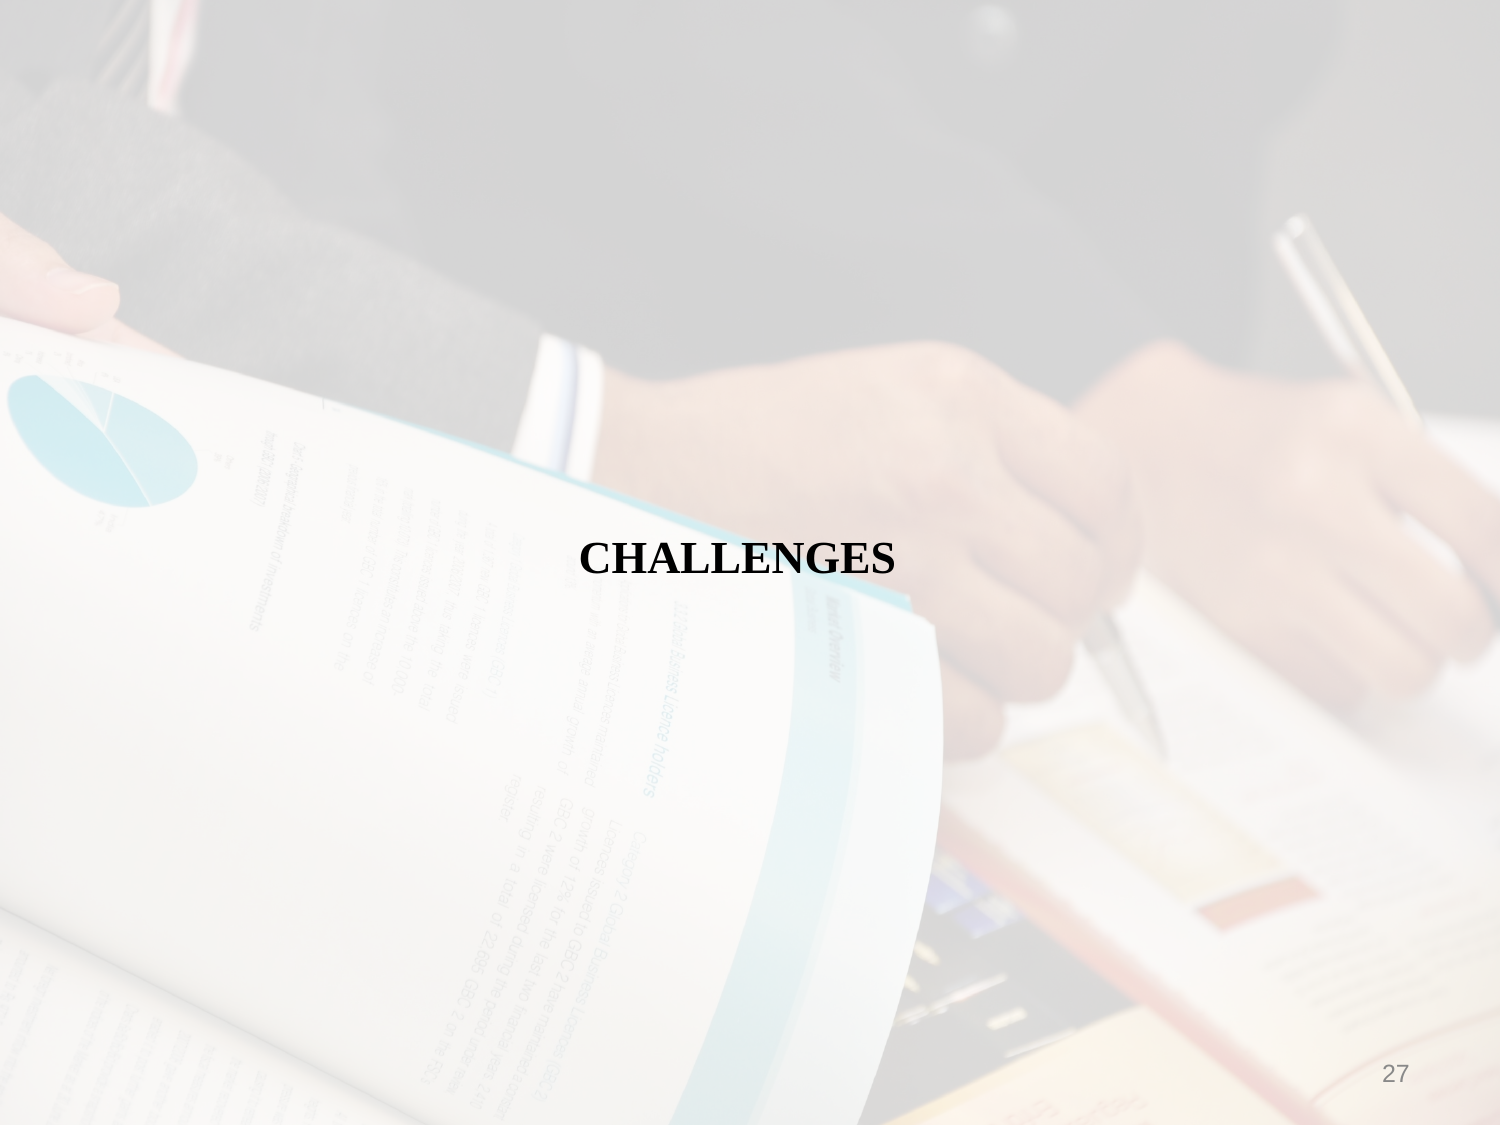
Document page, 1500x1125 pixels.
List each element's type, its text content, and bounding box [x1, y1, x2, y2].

slide_number 27 [1074, 1042, 1425, 1103]
title CHALLENGES [62, 474, 1413, 663]
